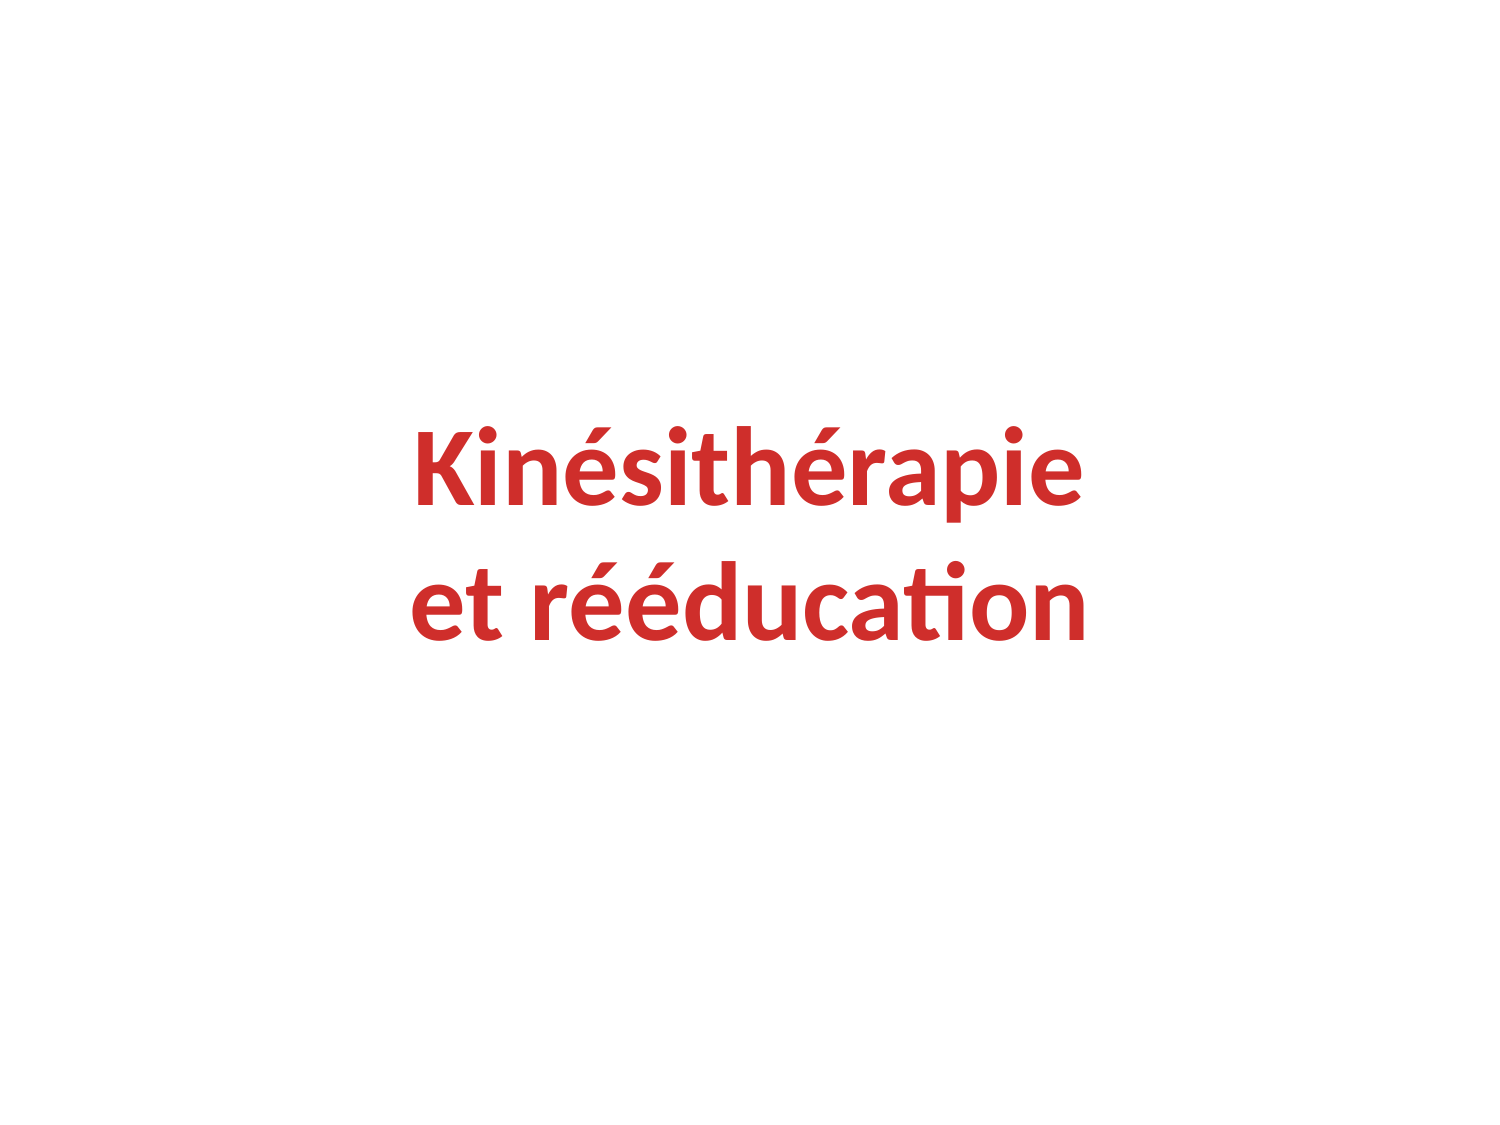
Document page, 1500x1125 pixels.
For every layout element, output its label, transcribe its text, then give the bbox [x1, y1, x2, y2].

text_box Kinésithérapie et rééducation [374, 385, 1125, 670]
